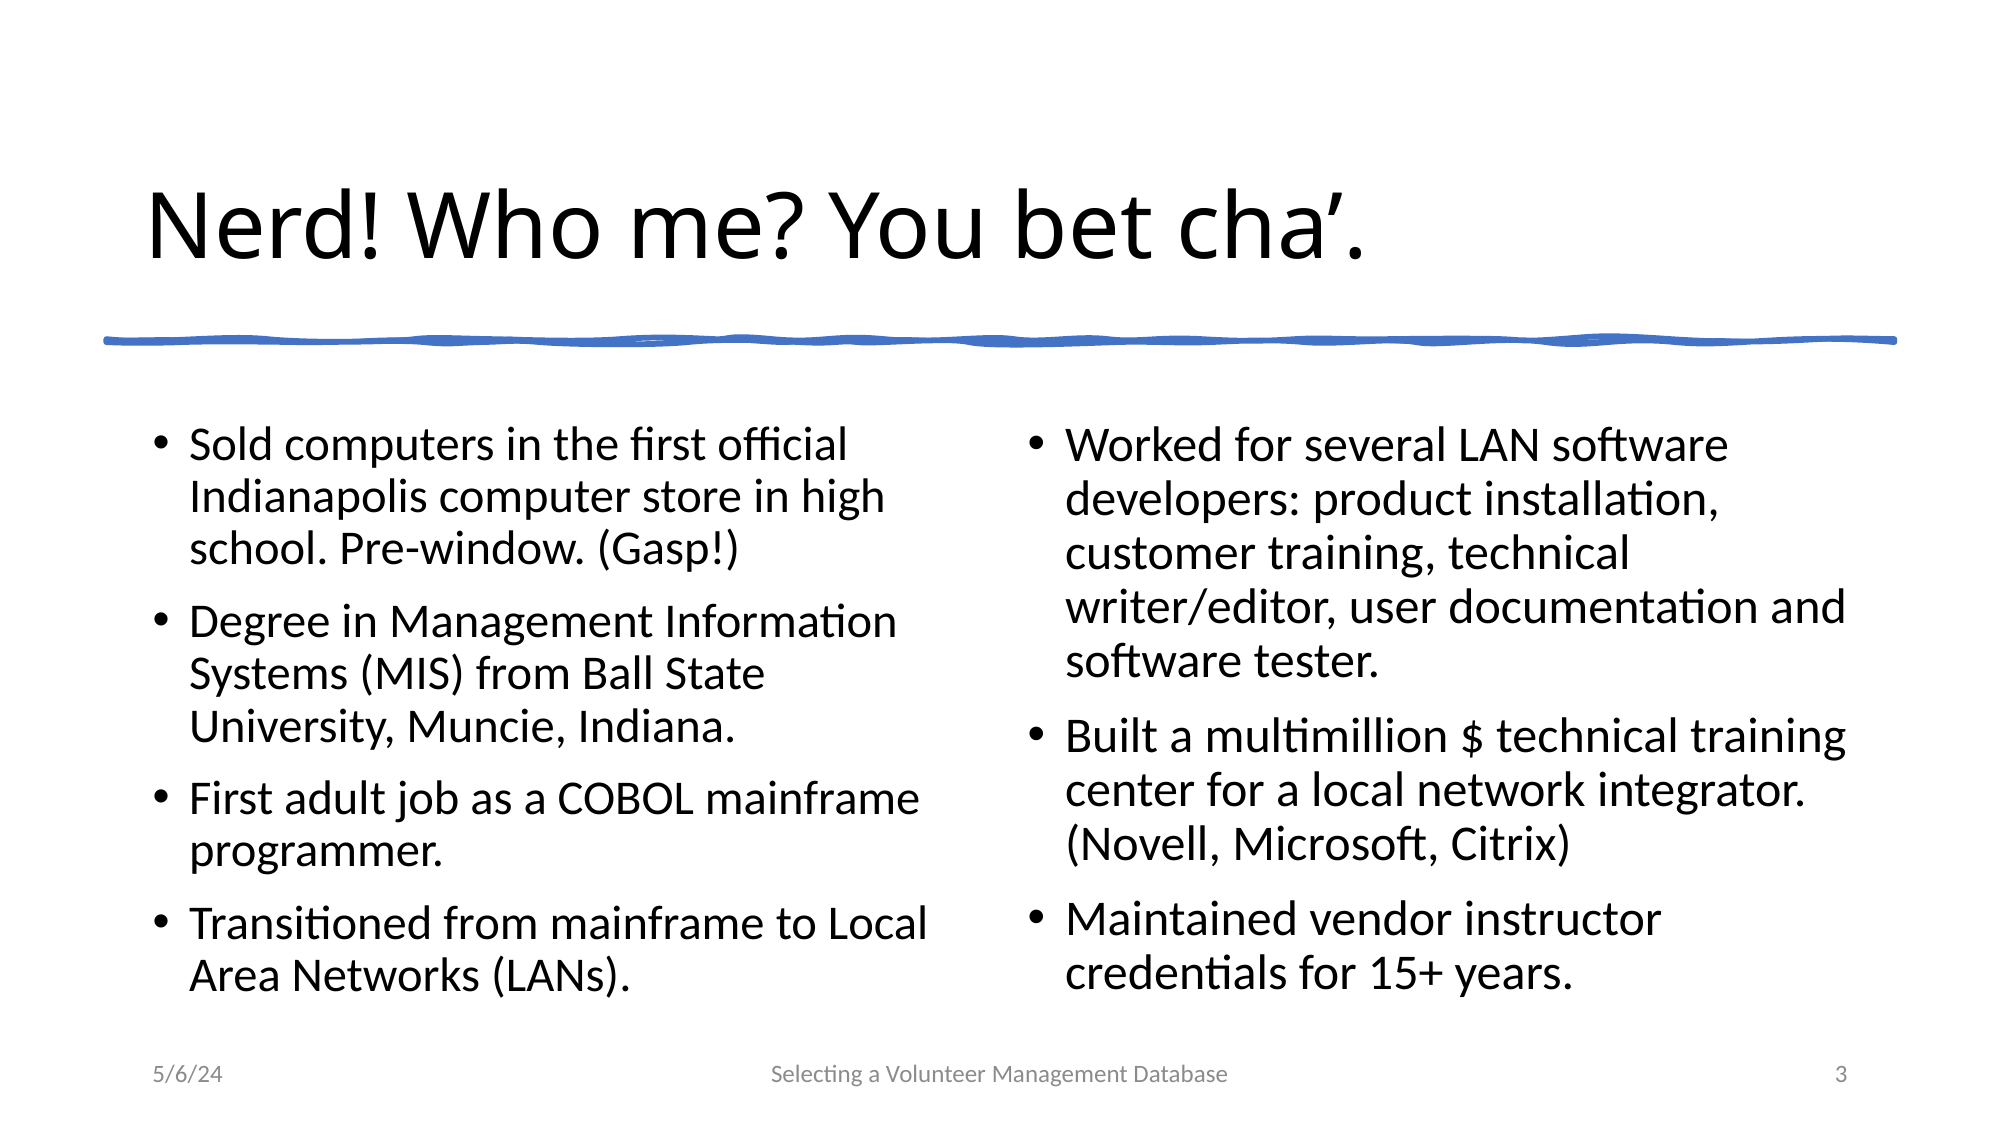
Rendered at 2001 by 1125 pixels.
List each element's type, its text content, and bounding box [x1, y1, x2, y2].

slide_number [137, 1042, 588, 1103]
slide_number 3 [1412, 1042, 1863, 1103]
title Nerd! Who me? You bet cha’. [129, 119, 1855, 338]
footer Selecting a Volunteer Management Database [662, 1042, 1338, 1103]
list Worked for several LAN software developers: product installation, customer training, technical writer/editor, user documentation and software tester. Built a multimillion $ technical training center for a local network integrator. (Novell, Microsoft, Citrix) Maintained vendor instructor credentials for 15+ years. [1012, 410, 1863, 1016]
list Sold computers in the first official Indianapolis computer store in high school. Pre-window. (Gasp!) Degree in Management Information Systems (MIS) from Ball State University, Muncie, Indiana. First adult job as a COBOL mainframe programmer. Transitioned from mainframe to Local Area Networks (LANs). [137, 410, 984, 1016]
